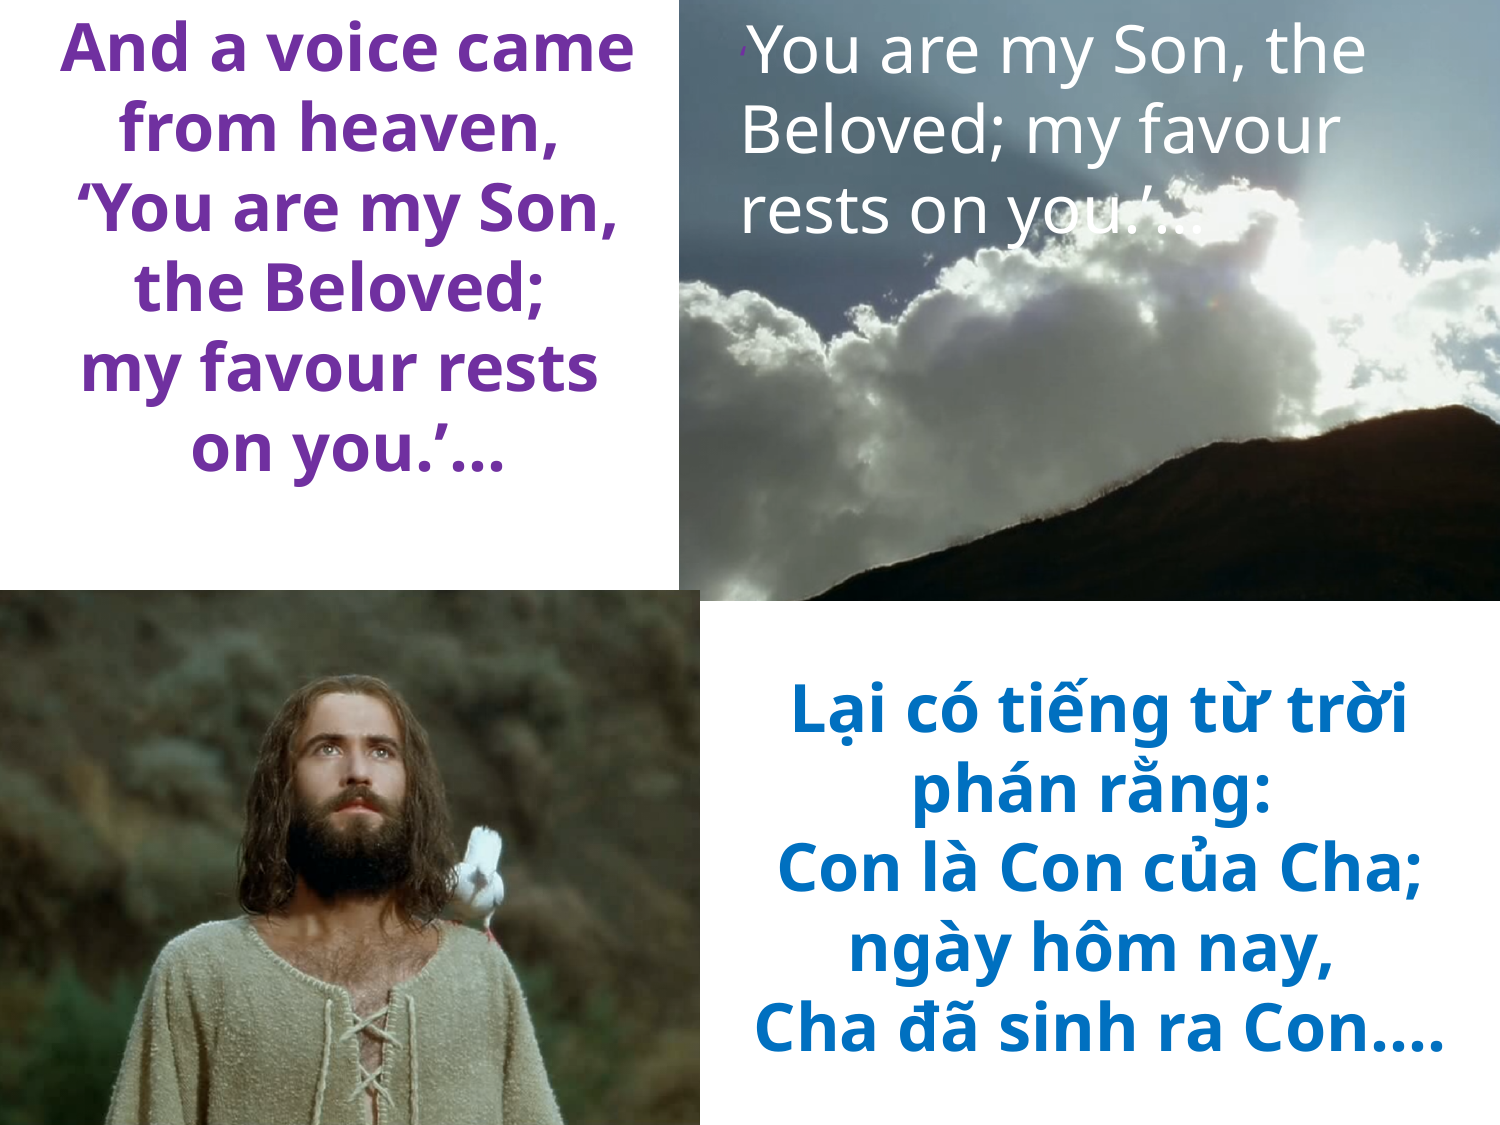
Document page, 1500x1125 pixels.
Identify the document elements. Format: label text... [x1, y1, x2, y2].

picture [0, 0, 1500, 1125]
text_box Lại có tiếng từ trời phán rằng: Con là Con của Cha; ngày hôm nay, Cha đã sinh ra Con…. [704, 657, 1500, 1073]
text_box And a voice came from heaven, ‘You are my Son, the Beloved; my favour rests on you.’… [17, 0, 673, 492]
